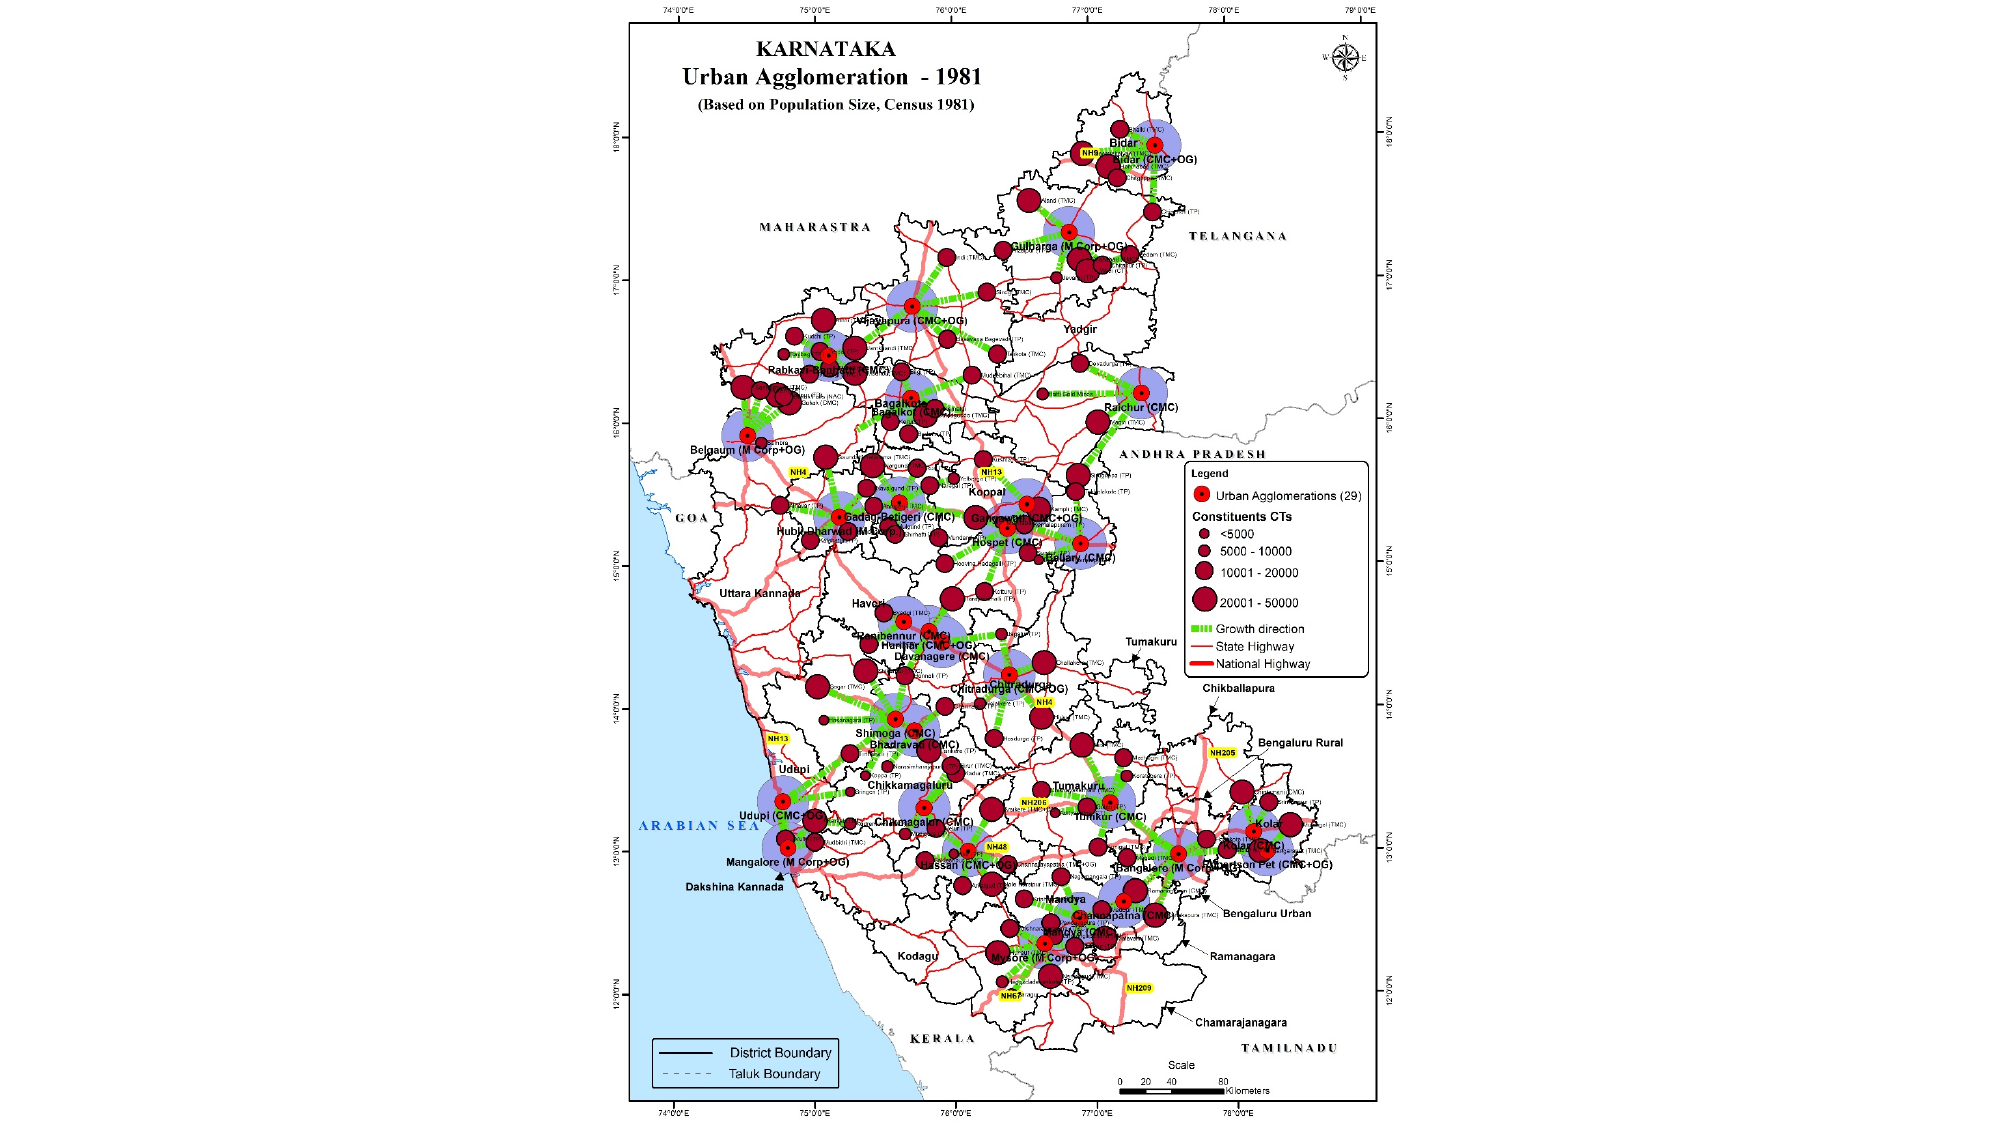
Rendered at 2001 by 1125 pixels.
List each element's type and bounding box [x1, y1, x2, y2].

picture [601, 0, 1399, 1125]
